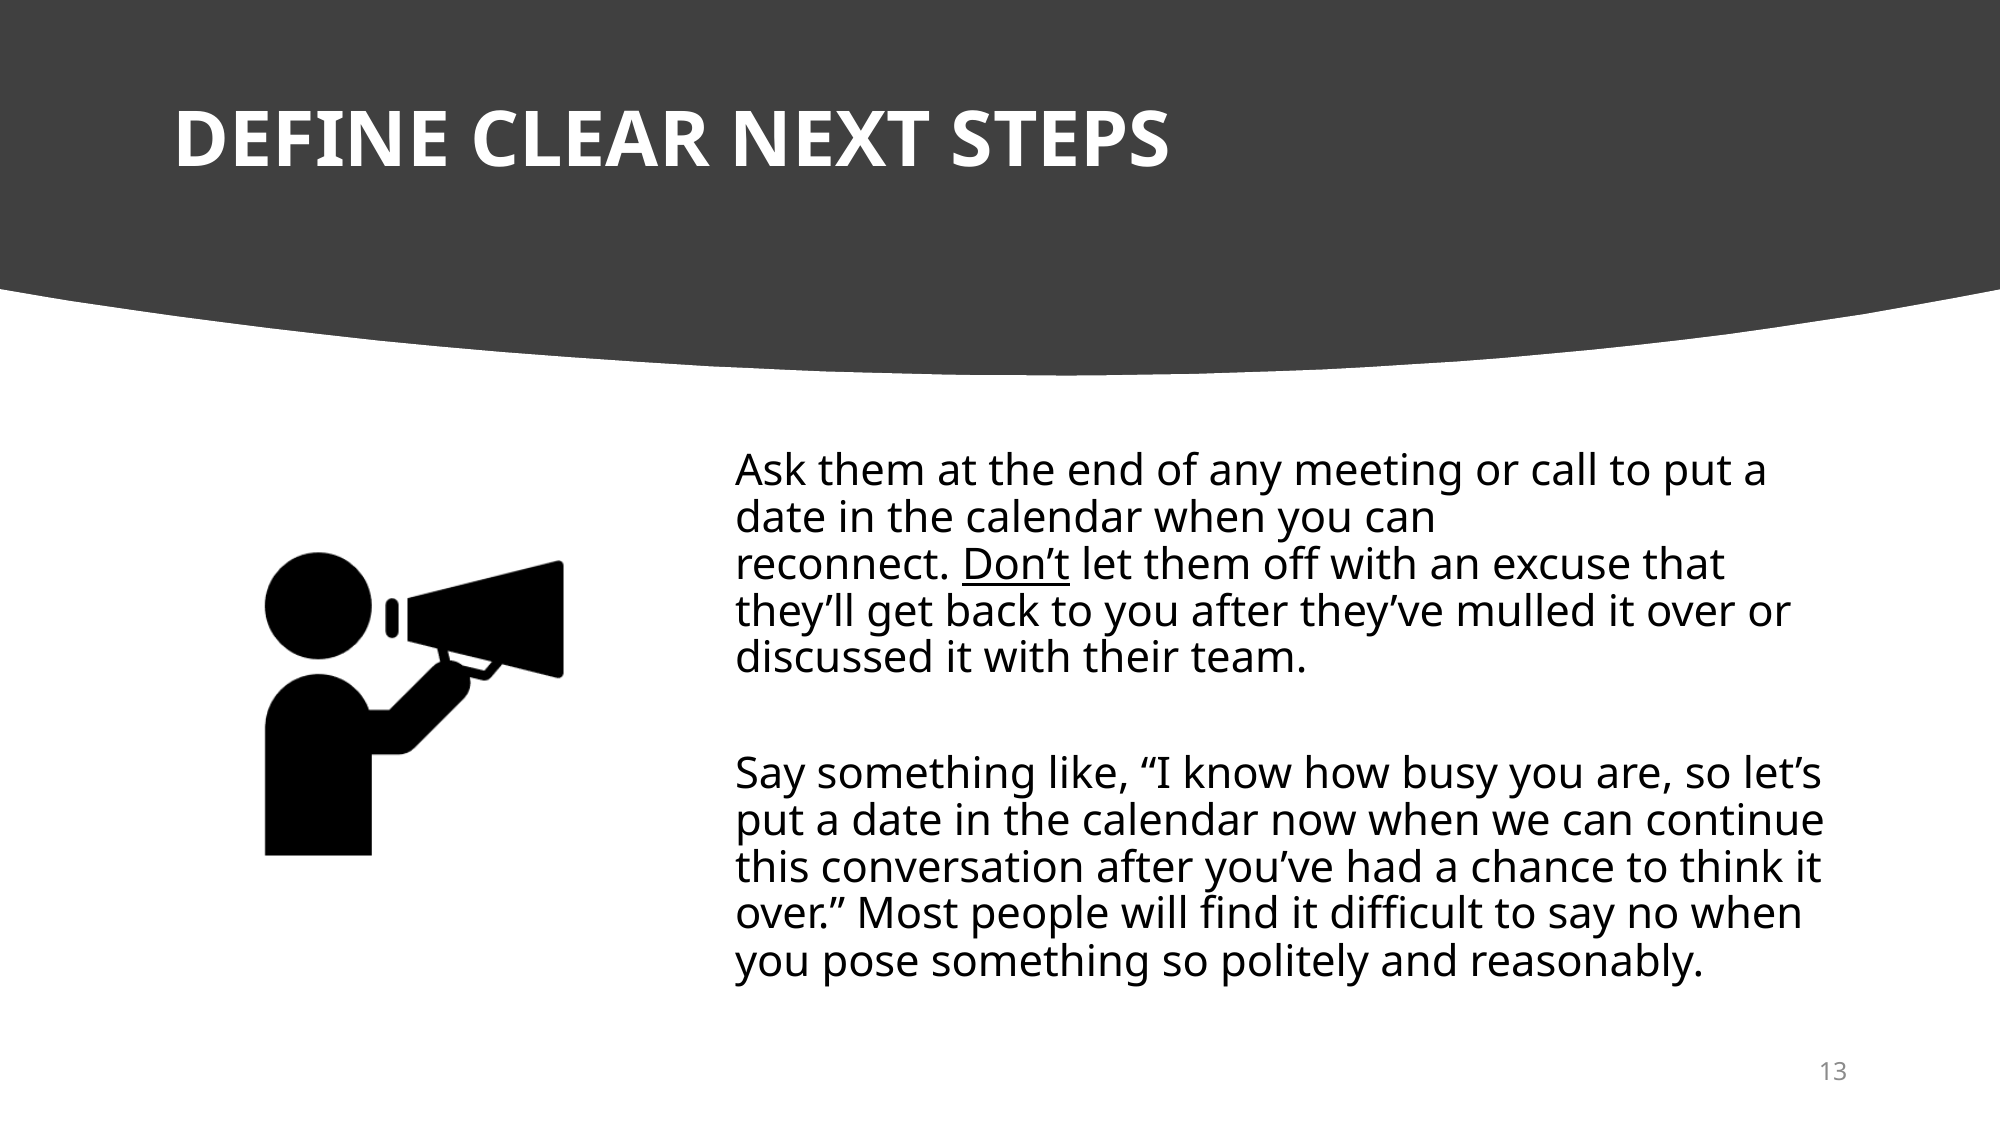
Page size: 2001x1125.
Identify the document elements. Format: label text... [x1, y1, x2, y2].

list Ask them at the end of any meeting or call to put a date in the calendar when you can reconnect. Don’t let them off with an excuse that they’ll get back to you after they’ve mulled it over or discussed it with their team. Say something like, “I know how busy you are, so let’s put a date in the calendar now when we can continue this conversation after you’ve had a chance to think it over.” Most people will find it difficult to say no when you pose something so politely and reasonably. [720, 440, 1843, 1021]
title DEFINE CLEAR NEXT STEPS [157, 81, 1843, 292]
slide_number 13 [1412, 1042, 1863, 1103]
text_box [0, 289, 2000, 1125]
text_box [0, 0, 2000, 375]
picture [198, 490, 627, 918]
